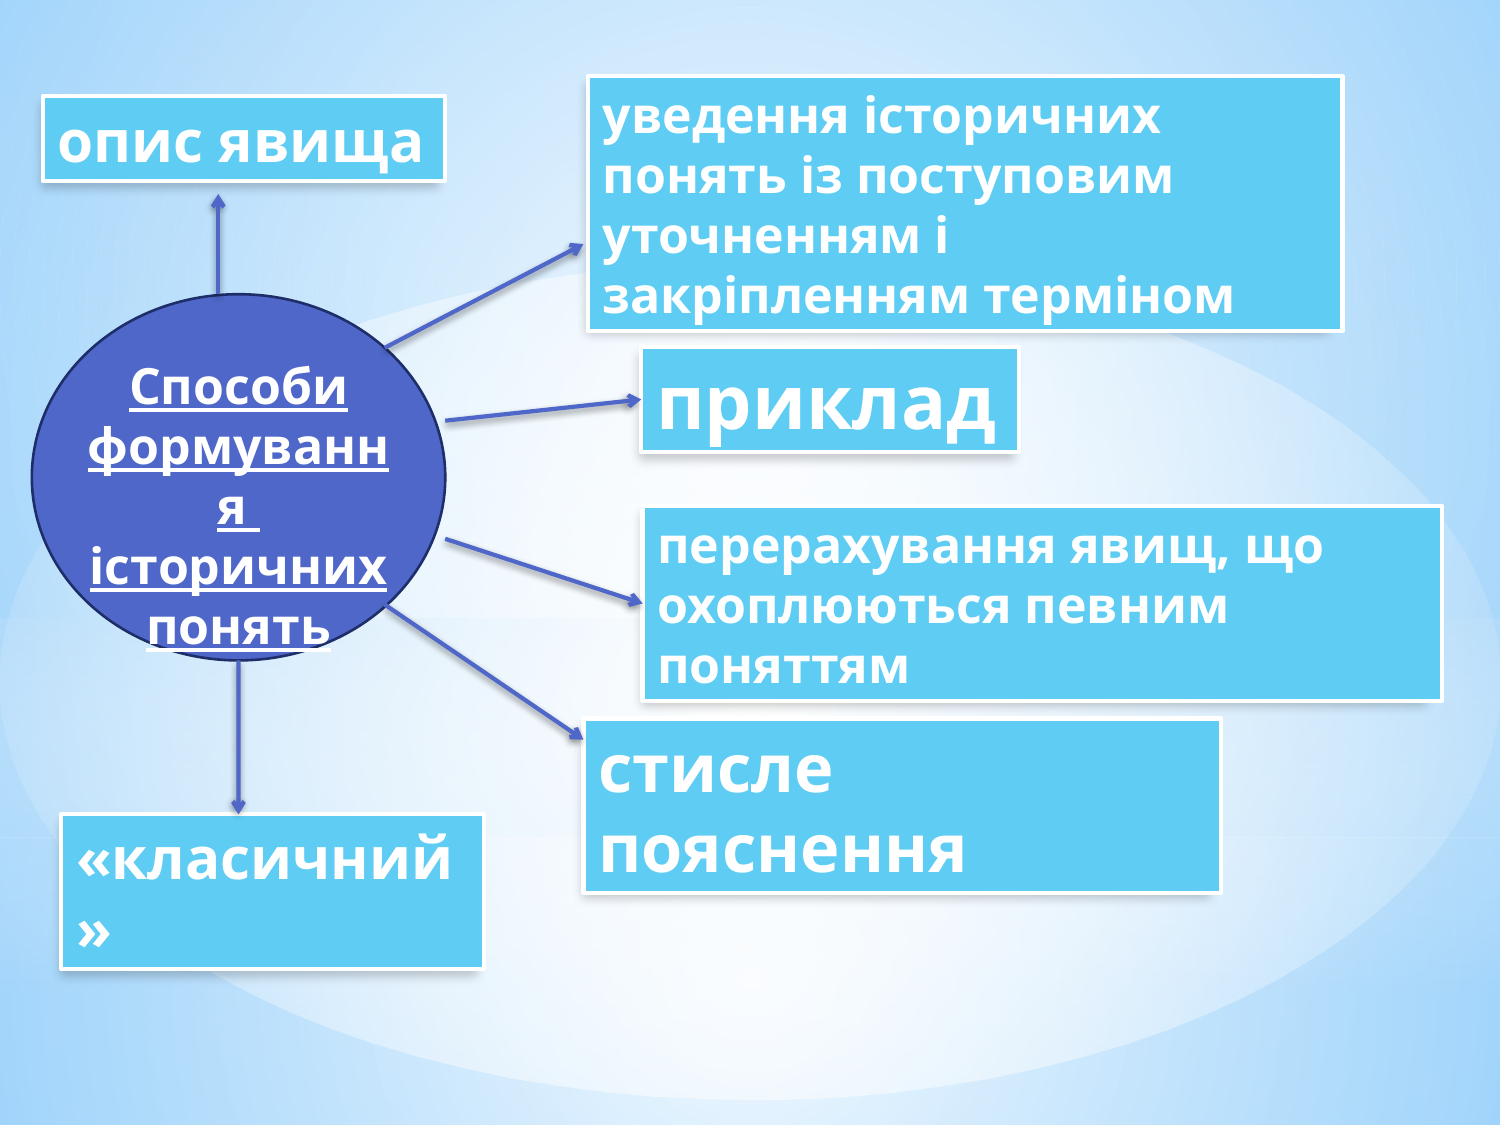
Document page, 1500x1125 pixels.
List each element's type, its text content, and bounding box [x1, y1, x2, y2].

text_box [384, 604, 584, 740]
text_box уведення історичних понять із поступовим уточненням і закріпленням терміном [586, 74, 1345, 333]
text_box [416, 381, 447, 574]
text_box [384, 243, 584, 348]
text_box перерахування явищ, що охоплюються певним поняттям [640, 504, 1444, 703]
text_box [444, 538, 643, 575]
text_box опис явища [41, 94, 447, 183]
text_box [444, 399, 642, 421]
text_box Способи формування історичних понять [61, 347, 416, 662]
text_box [91, 292, 379, 347]
text_box приклад [639, 345, 1021, 454]
text_box [30, 381, 61, 574]
text_box стисле пояснення [581, 716, 1223, 895]
text_box «класичний» [59, 812, 486, 971]
